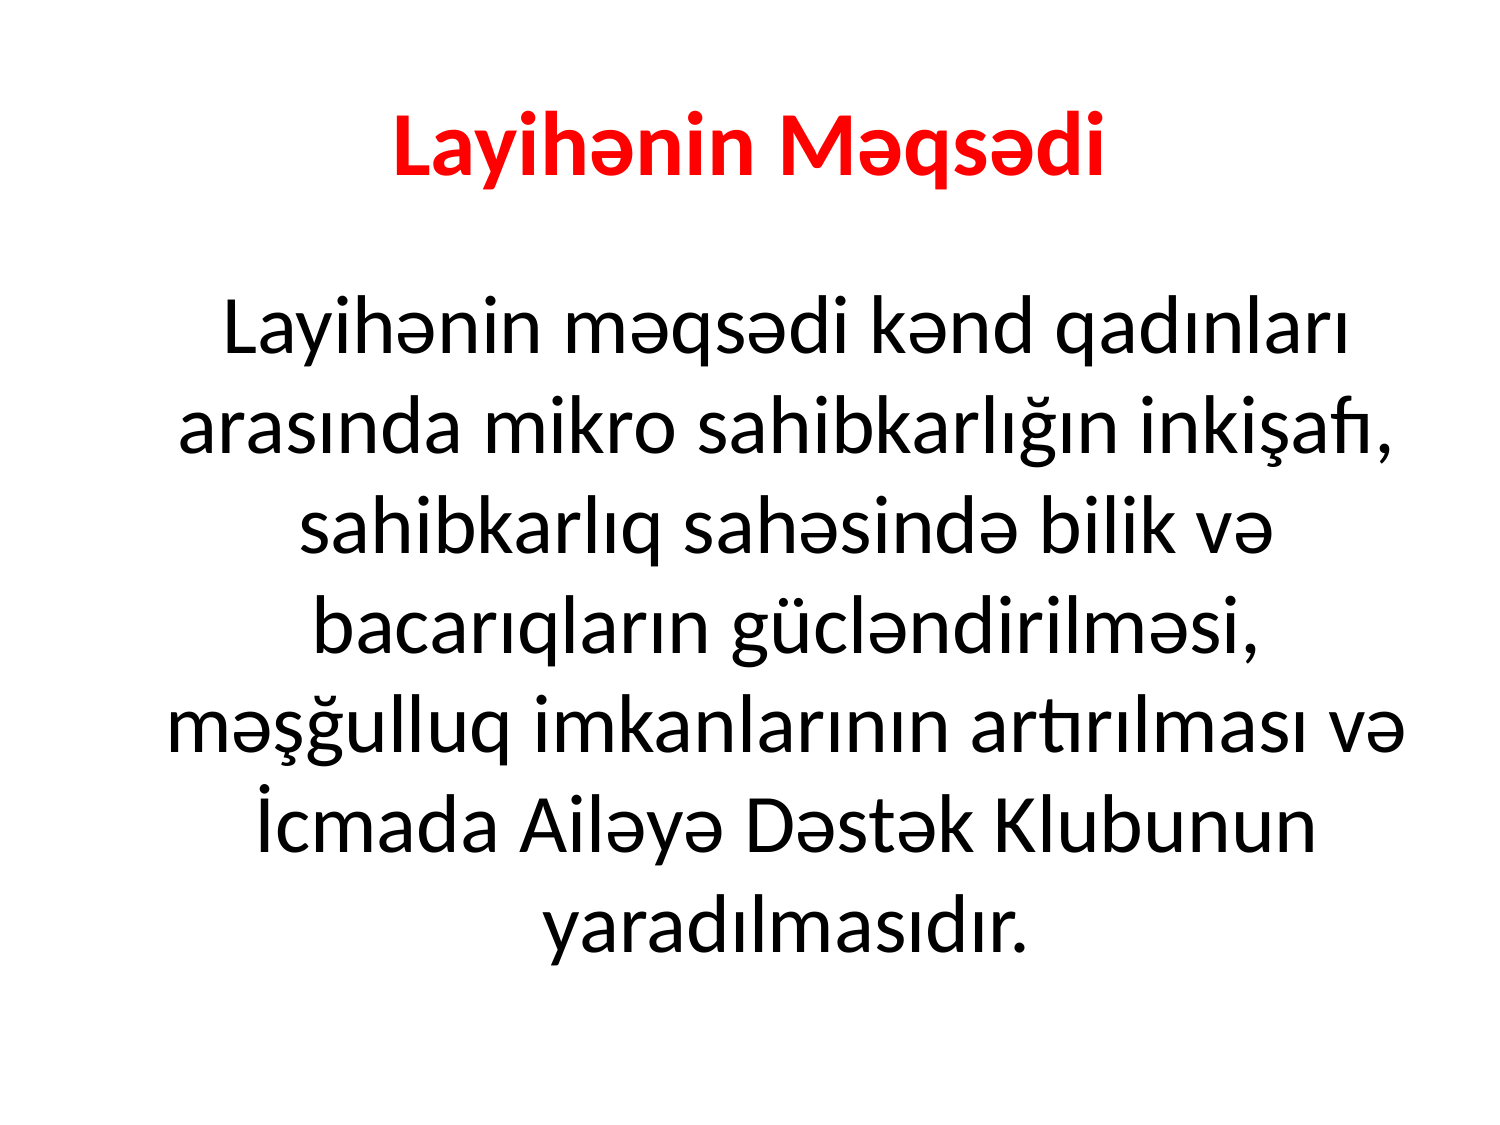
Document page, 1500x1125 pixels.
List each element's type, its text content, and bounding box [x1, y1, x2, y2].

title Layihənin Məqsədi [75, 45, 1425, 233]
list Layihənin məqsədi kənd qadınları arasında mikro sahibkarlığın inkişafı, sahibkarlıq sahəsində bilik və bacarıqların gücləndirilməsi, məşğulluq imkanlarının artırılması və İcmada Ailəyə Dəstək Klubunun yaradılmasıdır. [75, 262, 1425, 1005]
